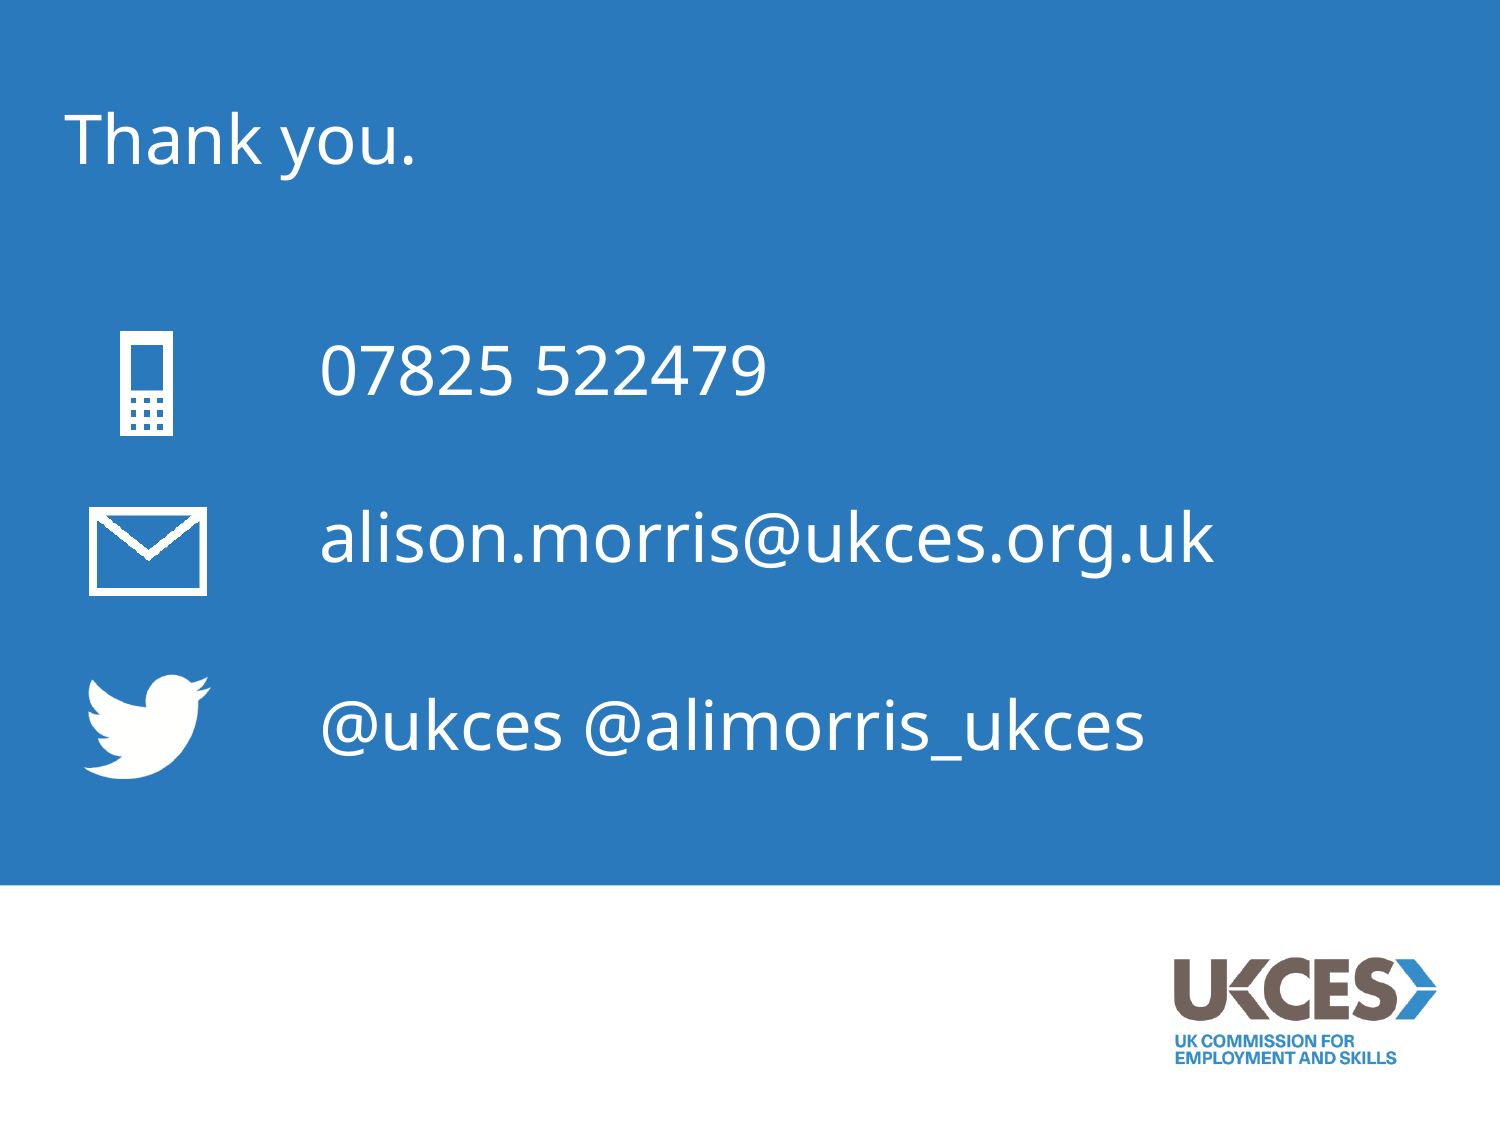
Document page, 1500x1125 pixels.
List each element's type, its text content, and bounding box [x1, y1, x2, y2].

text_box [0, 0, 1500, 886]
text_box 07825 522479 [312, 320, 1370, 487]
picture [1166, 949, 1443, 1078]
list Thank you. [58, 89, 1115, 278]
text_box alison.morris@ukces.org.uk [312, 487, 1370, 675]
picture [120, 331, 174, 436]
picture [89, 507, 207, 596]
picture [83, 674, 211, 779]
text_box @ukces @alimorris_ukces [312, 675, 1370, 863]
